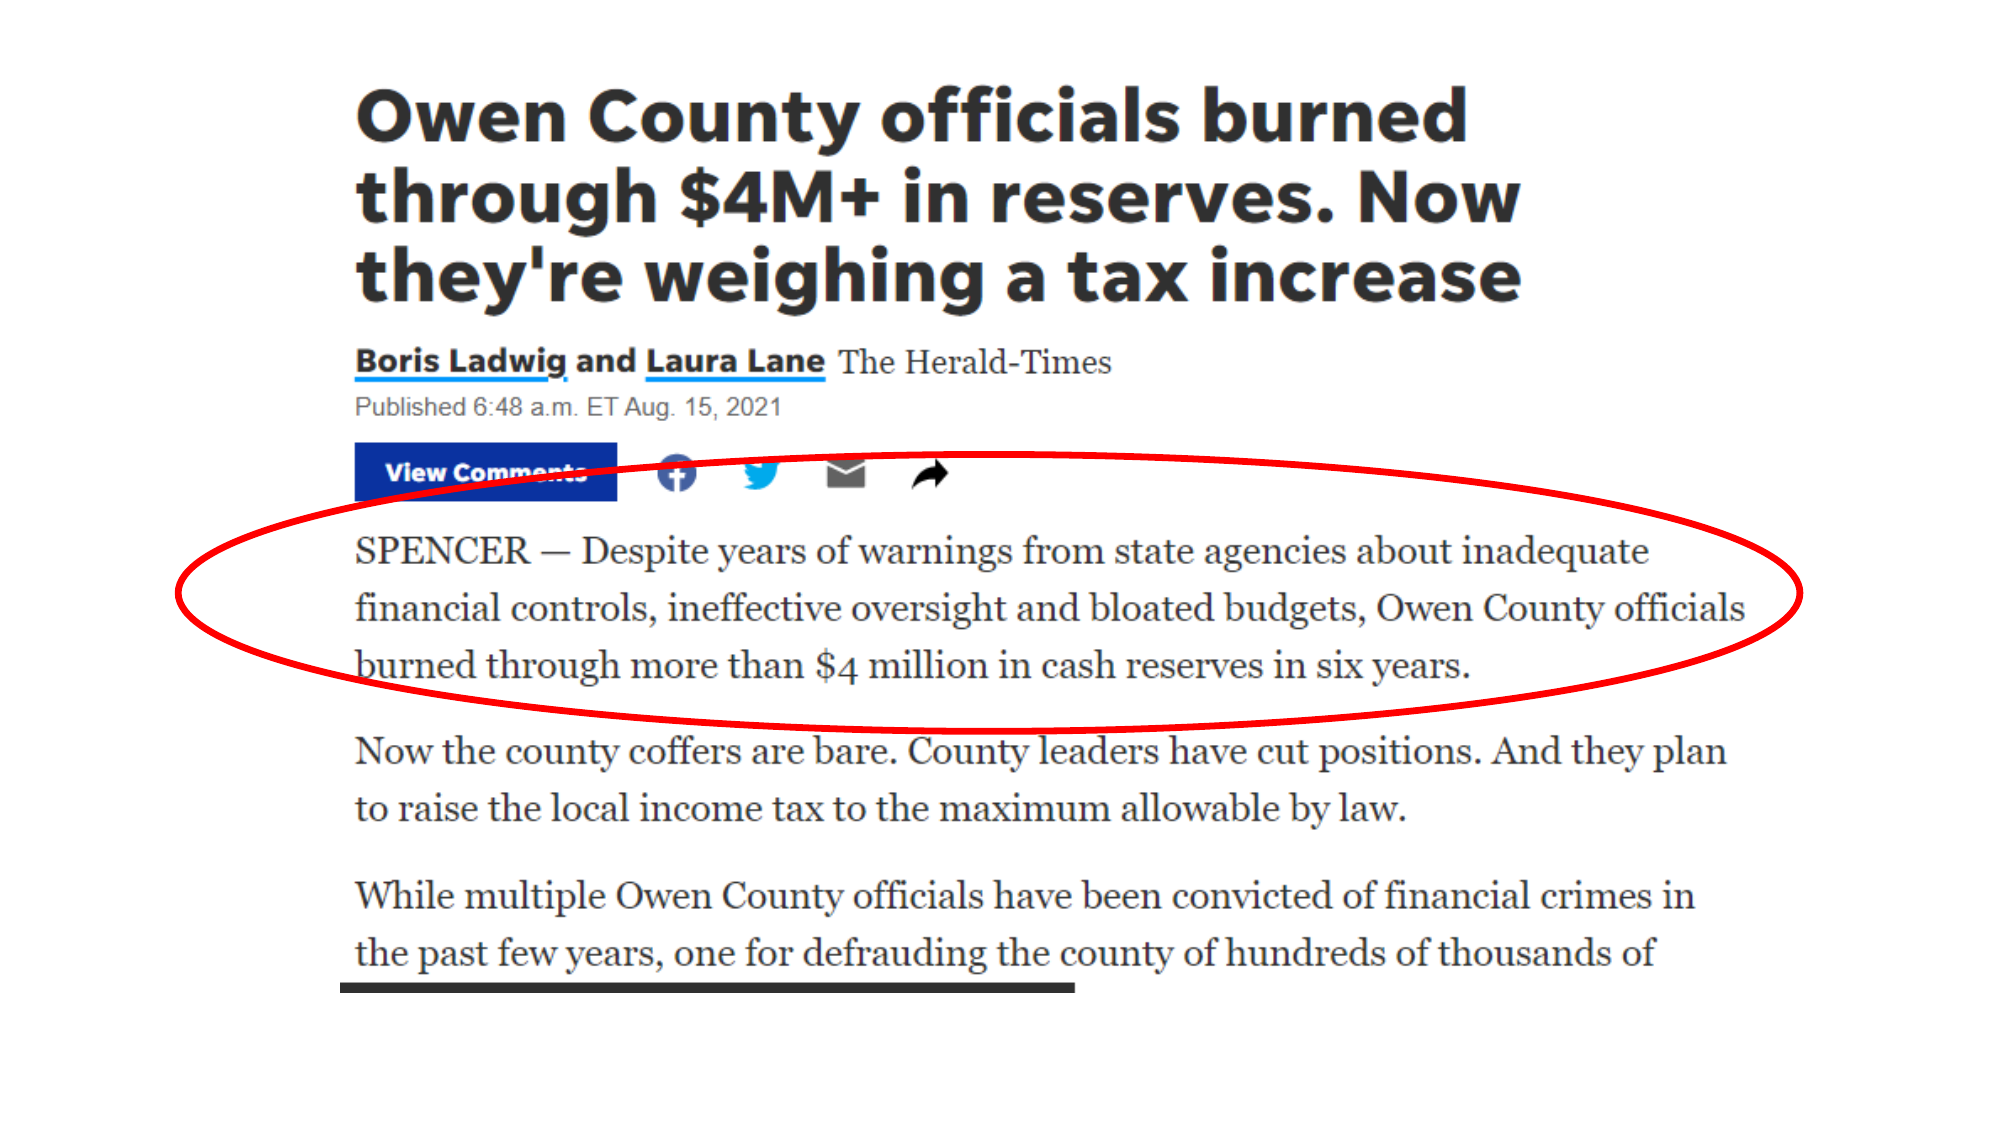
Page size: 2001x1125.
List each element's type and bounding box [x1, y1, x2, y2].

picture [340, 66, 1760, 993]
text_box [177, 509, 340, 677]
text_box [1760, 549, 1801, 637]
